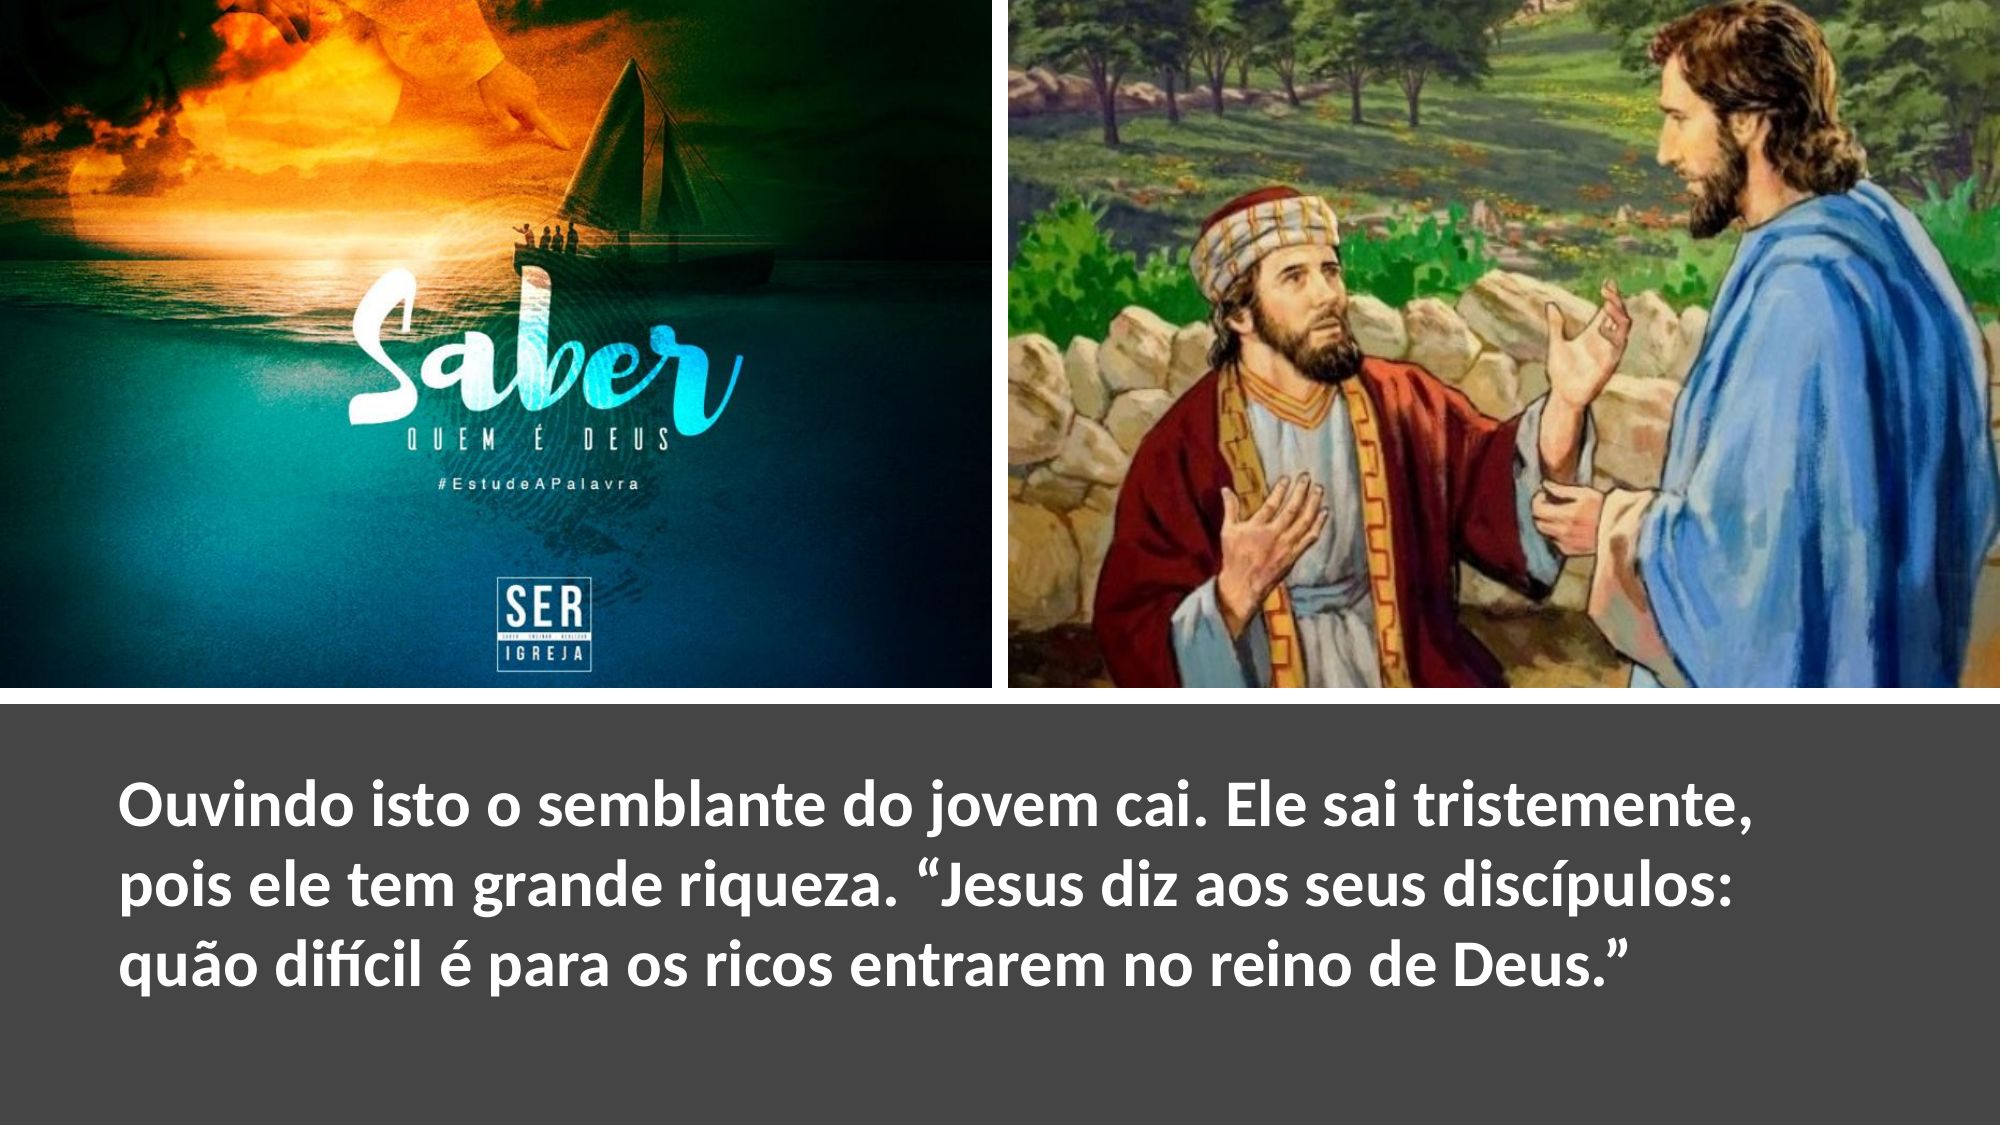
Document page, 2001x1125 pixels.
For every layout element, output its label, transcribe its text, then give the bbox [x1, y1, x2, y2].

title Ouvindo isto o semblante do jovem cai. Ele sai tristemente, pois ele tem grande riqueza. “Jesus diz aos seus discípulos: quão difícil é para os ricos entrarem no reino de Deus.” [104, 791, 1896, 1008]
picture [1001, 0, 2000, 695]
picture [0, 0, 999, 695]
